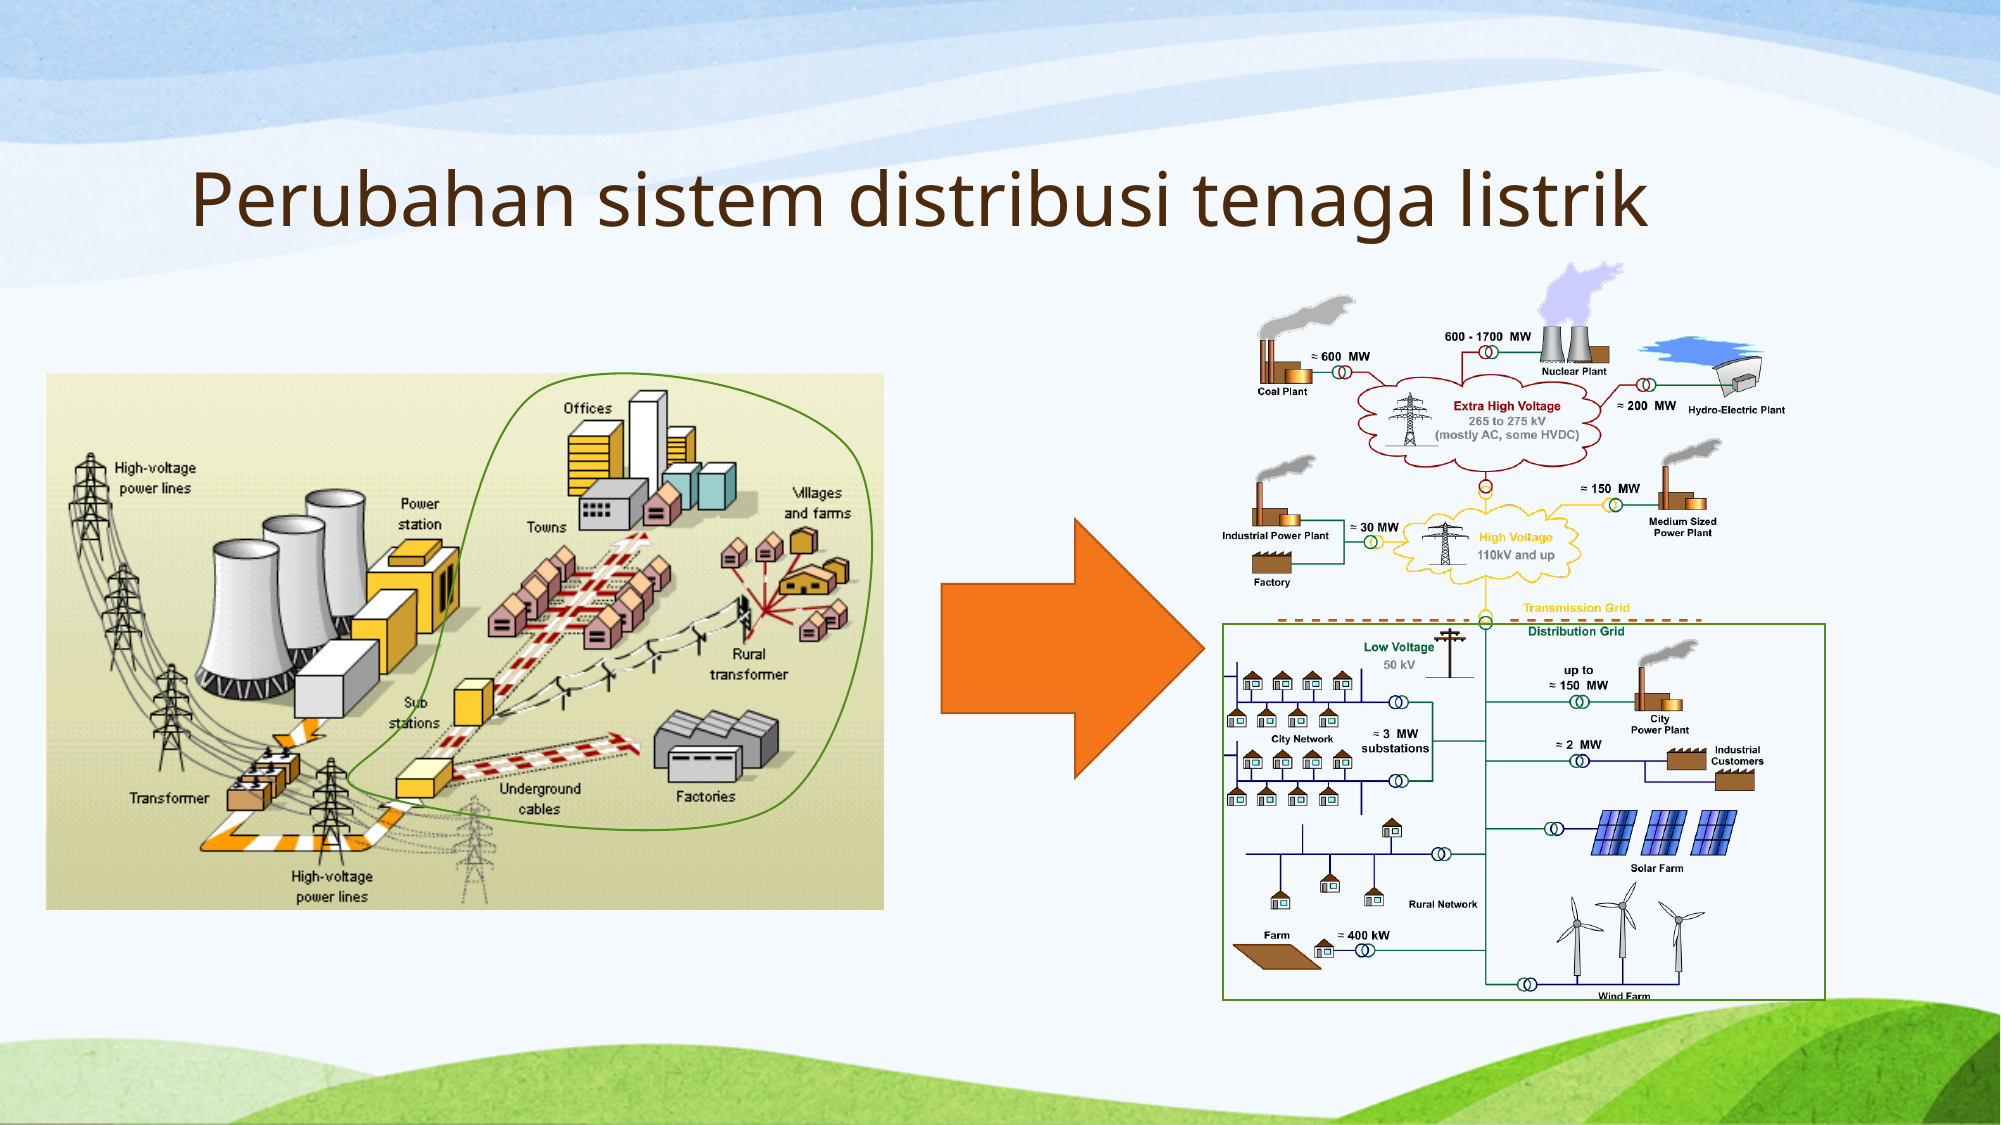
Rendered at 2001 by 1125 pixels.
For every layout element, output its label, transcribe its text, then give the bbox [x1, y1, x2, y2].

text_box [940, 516, 1206, 781]
text_box [1222, 623, 1826, 1001]
picture [0, 0, 2001, 1125]
title Perubahan sistem distribusi tenaga listrik [174, 50, 1825, 250]
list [44, 373, 884, 910]
